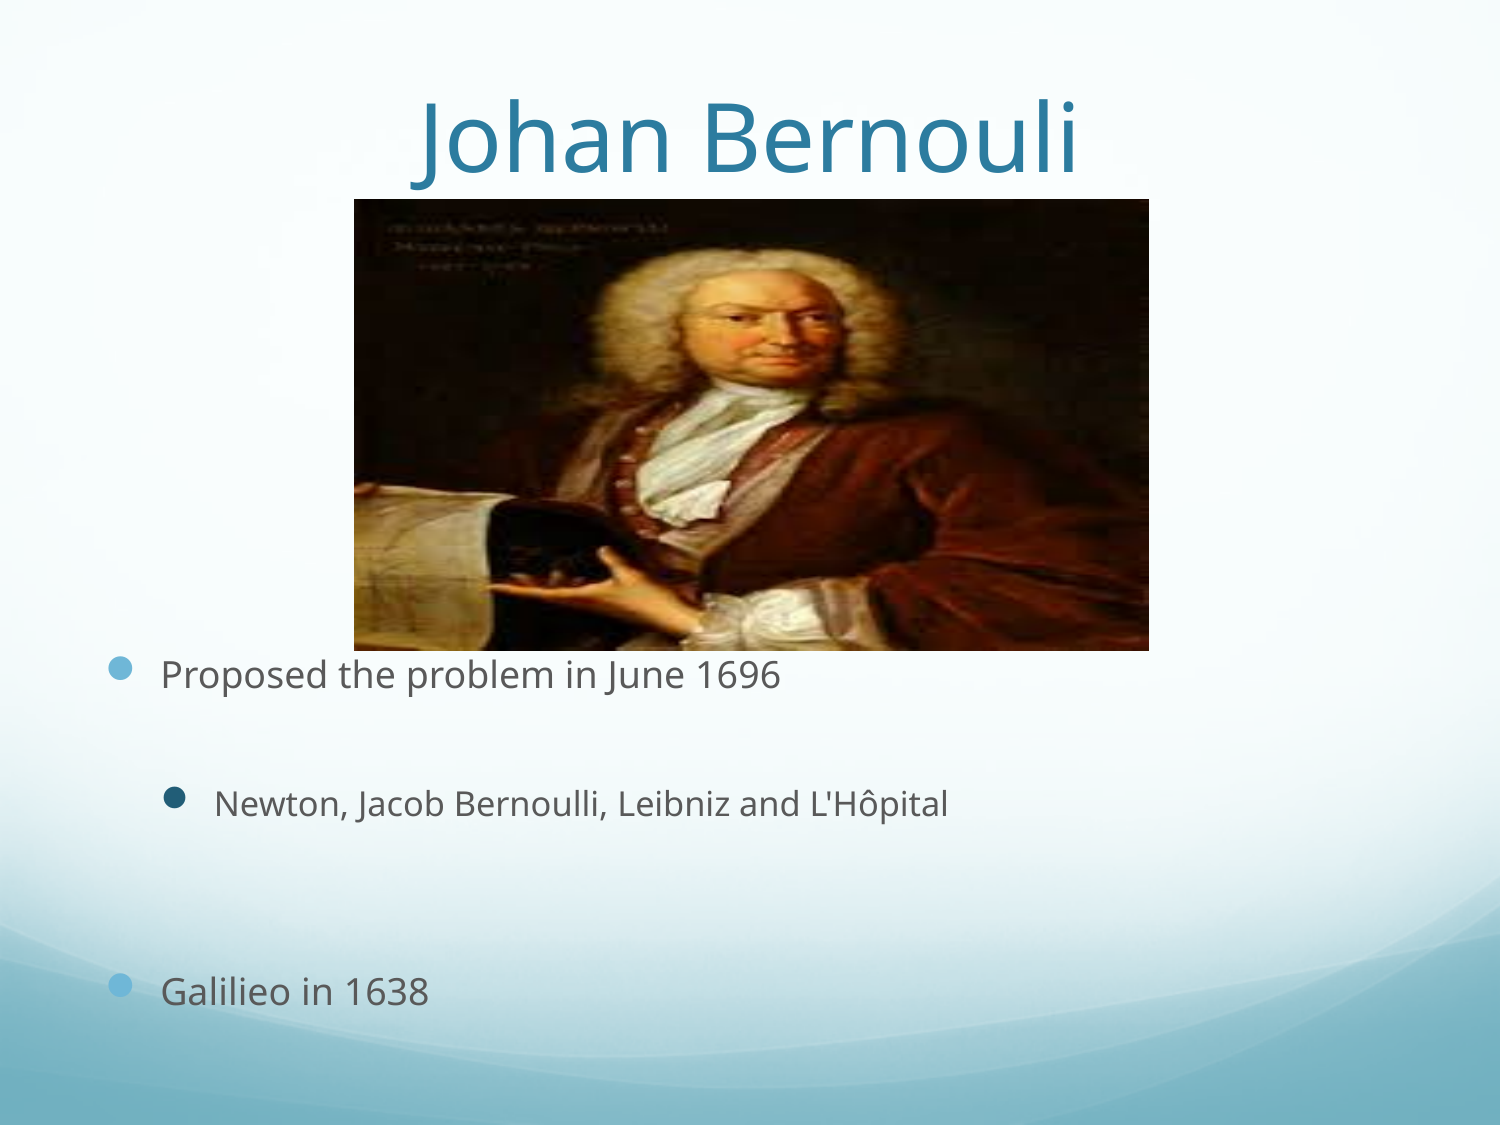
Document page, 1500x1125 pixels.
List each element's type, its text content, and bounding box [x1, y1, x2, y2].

list Proposed the problem in June 1696 Newton, Jacob Bernoulli, Leibniz and L'Hôpital Galilieo in 1638 [90, 262, 1410, 1026]
picture [353, 198, 1149, 651]
title Johan Bernouli [90, 17, 1410, 200]
